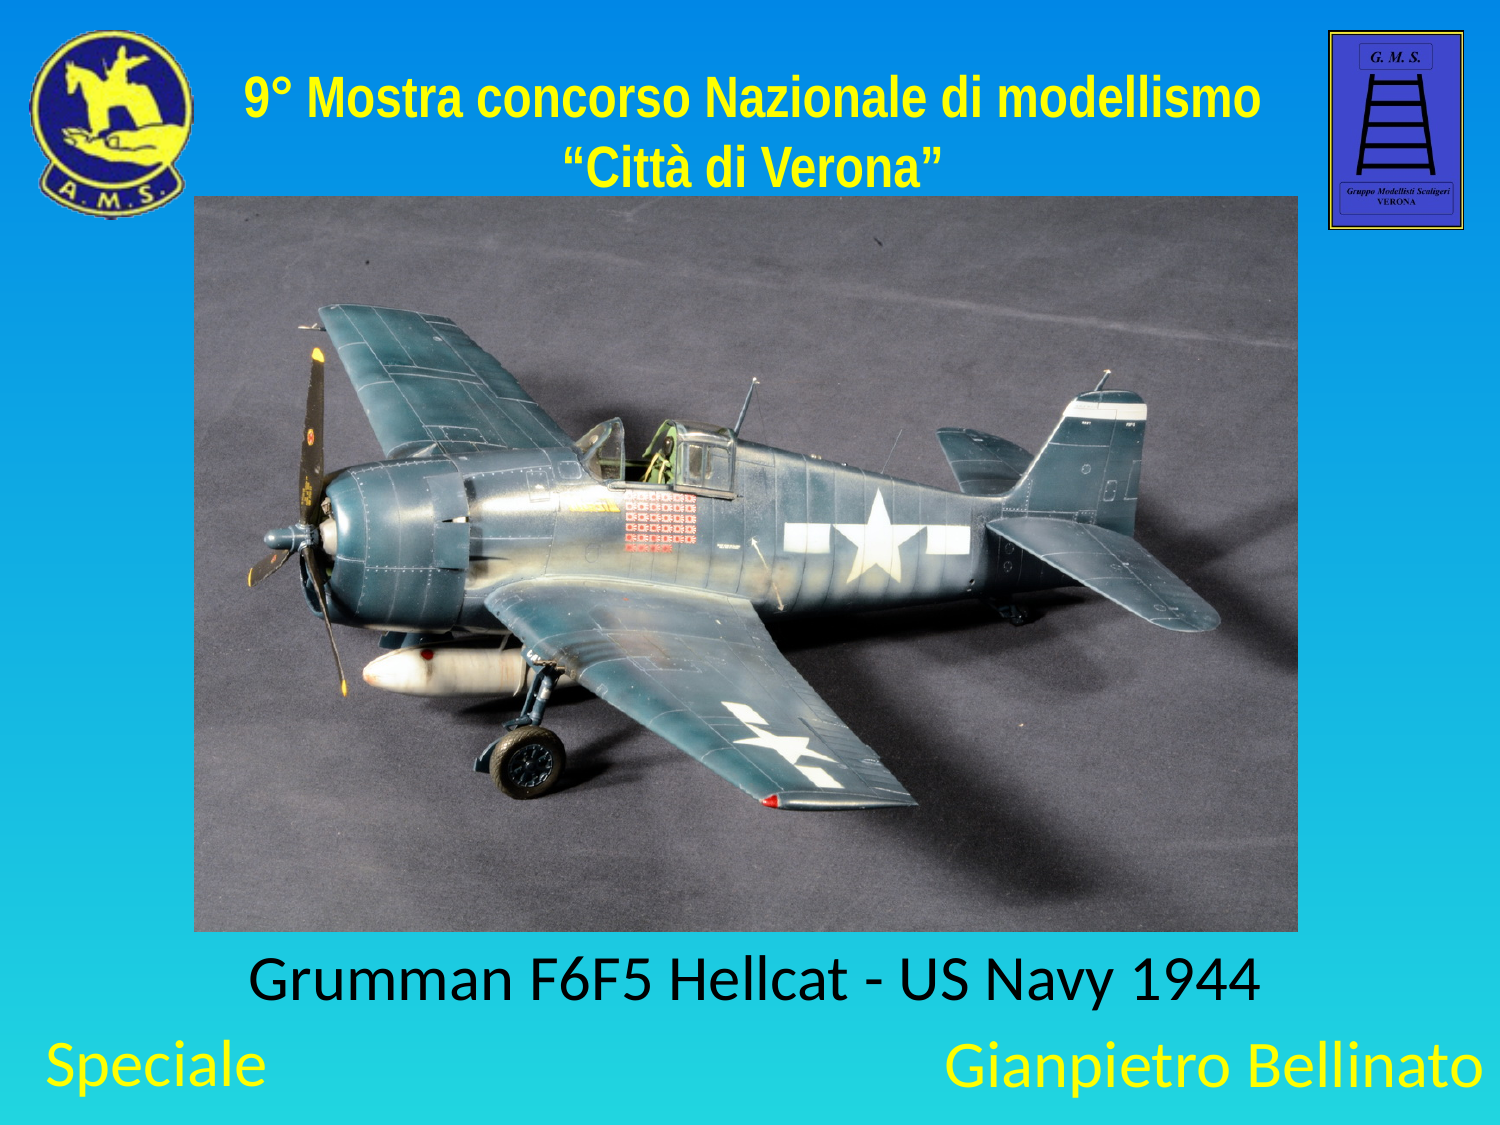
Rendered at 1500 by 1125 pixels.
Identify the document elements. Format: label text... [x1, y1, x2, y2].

text_box Speciale [0, 1012, 868, 1125]
text_box Gianpietro Bellinato [868, 1013, 1500, 1125]
text_box Grumman F6F5 Hellcat - US Navy 1944 [230, 940, 1281, 1042]
picture [1326, 30, 1468, 235]
picture [29, 30, 1299, 932]
text_box 9° Mostra concorso Nazionale di modellismo “Città di Verona” [198, 35, 1323, 223]
